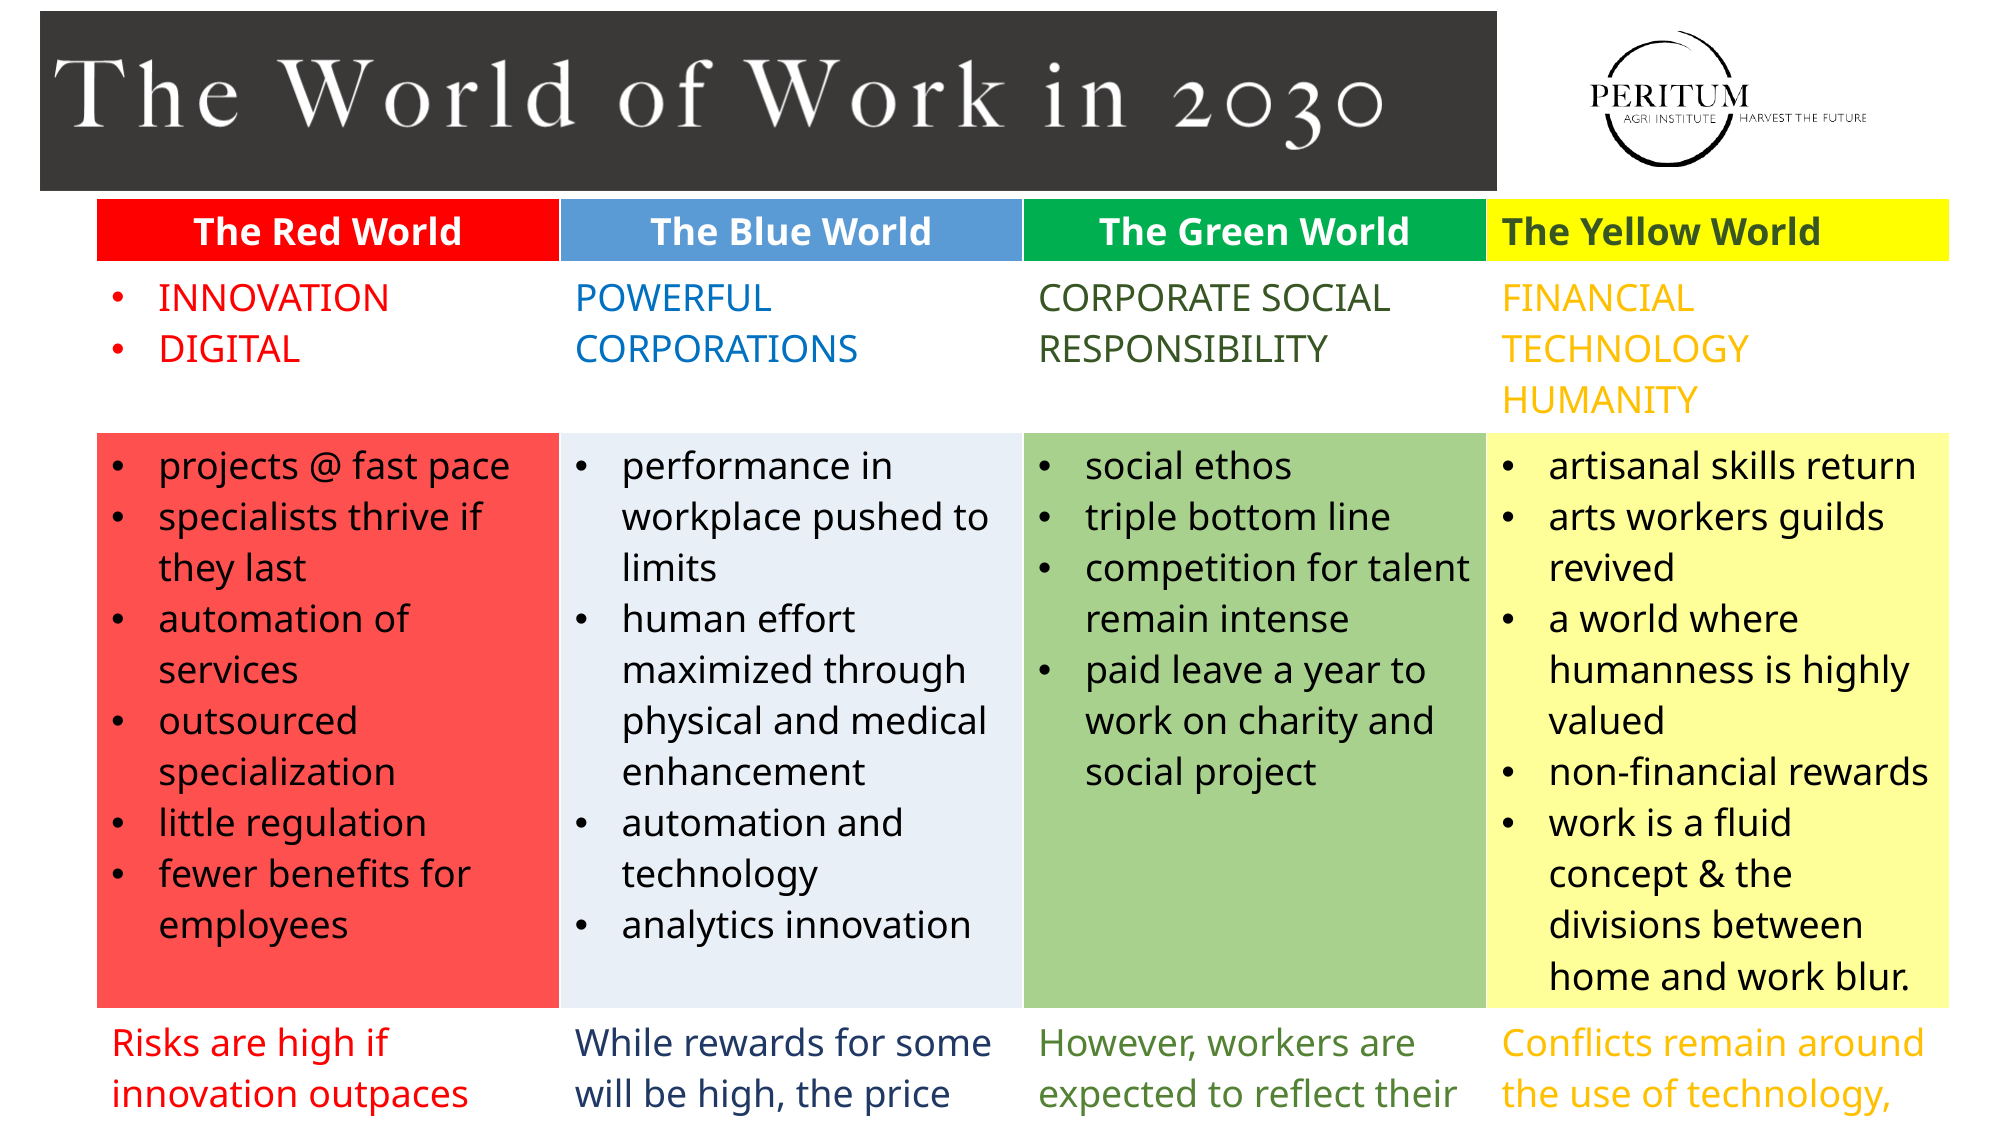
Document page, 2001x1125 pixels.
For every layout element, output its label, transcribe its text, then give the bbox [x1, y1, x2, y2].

picture [0, 11, 1497, 206]
table_cell CORPORATE SOCIAL RESPONSIBILITY [1024, 267, 1486, 431]
table_cell projects @ fast pace specialists thrive if they last automation of services outsourced specialization little regulation fewer benefits for employees [97, 433, 559, 1008]
table_cell artisanal skills return arts workers guilds revived a world where humanness is highly valued non-financial rewards work is a fluid concept & the divisions between home and work blur. [1487, 433, 1949, 1008]
table_cell While rewards for some will be high, the price will be people’s data/ no privacy [561, 1009, 1022, 1125]
table_cell social ethos triple bottom line competition for talent remain intense paid leave a year to work on charity and social project [1024, 433, 1486, 1008]
table_cell INNOVATION DIGITAL [97, 267, 559, 431]
table_header The Red World [97, 206, 559, 261]
table_cell However, workers are expected to reflect their employers’ values at work and at home and travel is tightly controlled. [1024, 1009, 1486, 1125]
table_header The Blue World [561, 206, 1022, 261]
table_cell performance in workplace pushed to limits human effort maximized through physical and medical enhancement automation and technology analytics innovation [561, 433, 1022, 1008]
table_cell Conflicts remain around the use of technology, as people are less likely to take the downsides of automation without a fight. [1487, 1009, 1949, 1125]
table_cell Risks are high if innovation outpaces regulation. [97, 1009, 559, 1125]
table_cell POWERFUL CORPORATIONS [561, 267, 1022, 431]
table_cell FINANCIAL TECHNOLOGY HUMANITY [1487, 267, 1949, 431]
table_header The Yellow World [1487, 199, 1949, 261]
table_header The Green World [1024, 206, 1486, 261]
picture [1590, 30, 1866, 167]
